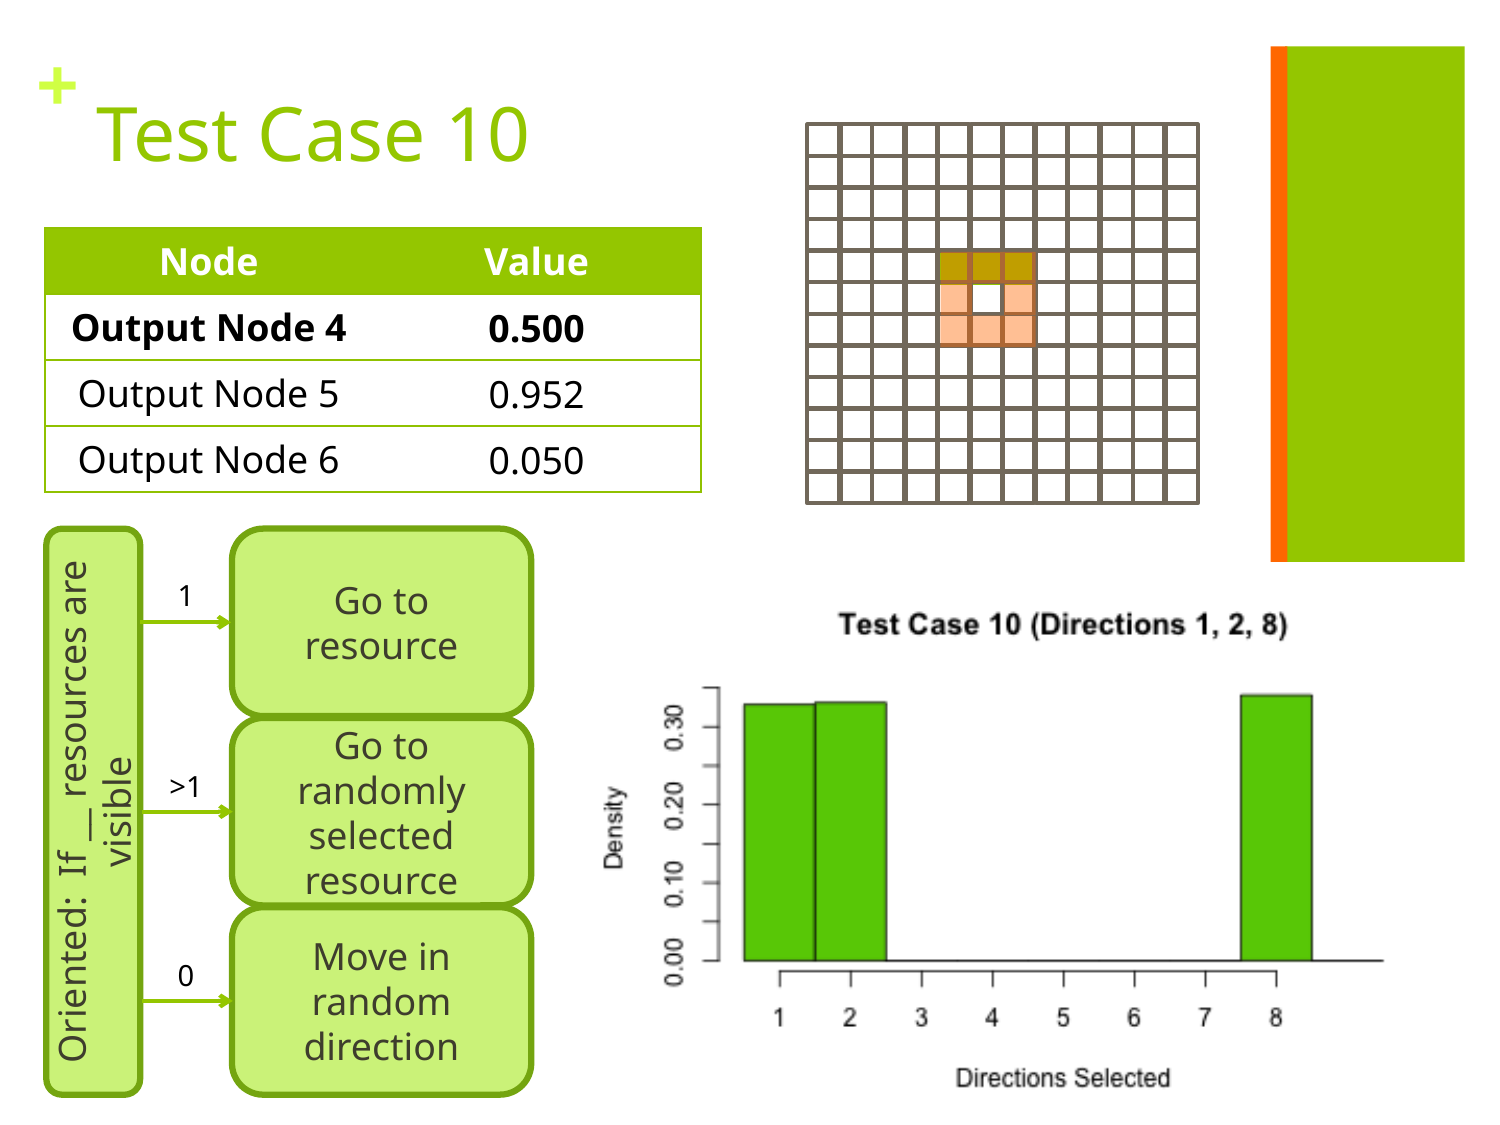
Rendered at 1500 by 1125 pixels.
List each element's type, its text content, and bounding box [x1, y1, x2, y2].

table_cell Output Node 4 [46, 295, 373, 359]
text_box 0 [153, 950, 219, 998]
table_cell 0.050 [373, 427, 700, 491]
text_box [939, 251, 1037, 348]
text_box Go to randomly selected resource [229, 715, 534, 908]
table_cell Output Node 6 [46, 427, 373, 491]
table_cell 0.952 [373, 361, 700, 425]
text_box Move in random direction [229, 906, 534, 1097]
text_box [806, 123, 1199, 504]
picture [596, 561, 1473, 1125]
table_header Value [373, 229, 700, 293]
text_box Oriented: If __ resources are visible [44, 526, 143, 1097]
text_box >1 [153, 761, 219, 809]
table_header Node [46, 229, 373, 293]
table_cell Output Node 5 [46, 361, 373, 425]
text_box Go to resource [229, 526, 534, 717]
title Test Case 10 [81, 79, 1322, 263]
table_cell 0.500 [373, 295, 700, 359]
text_box 1 [153, 569, 219, 619]
